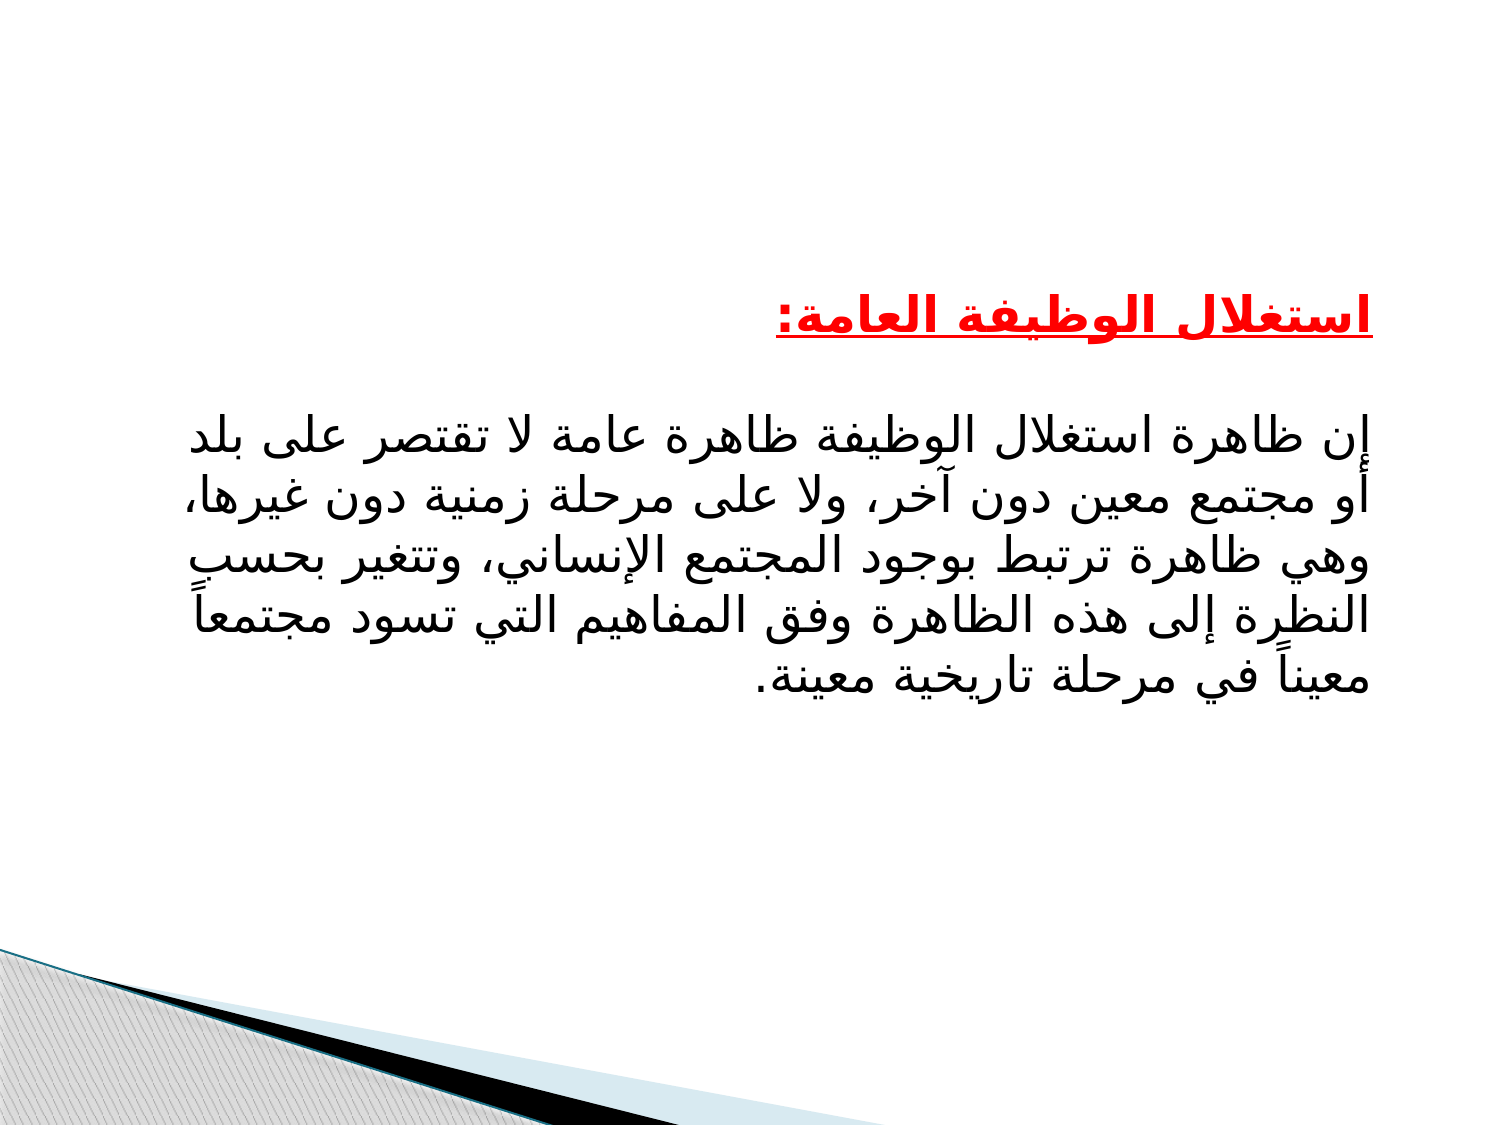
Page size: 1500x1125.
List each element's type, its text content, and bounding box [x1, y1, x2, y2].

text_box استغلال الوظيفة العامة: إن ظاهرة استغلال الوظيفة ظاهرة عامة لا تقتصر على بلد أو مجتمع معين دون آخر، ولا على مرحلة زمنية دون غيرها، وهي ظاهرة ترتبط بوجود المجتمع الإنساني، وتتغير بحسب النظرة إلى هذه الظاهرة وفق المفاهيم التي تسود مجتمعاً معيناً في مرحلة تاريخية معينة. [124, 274, 1388, 710]
